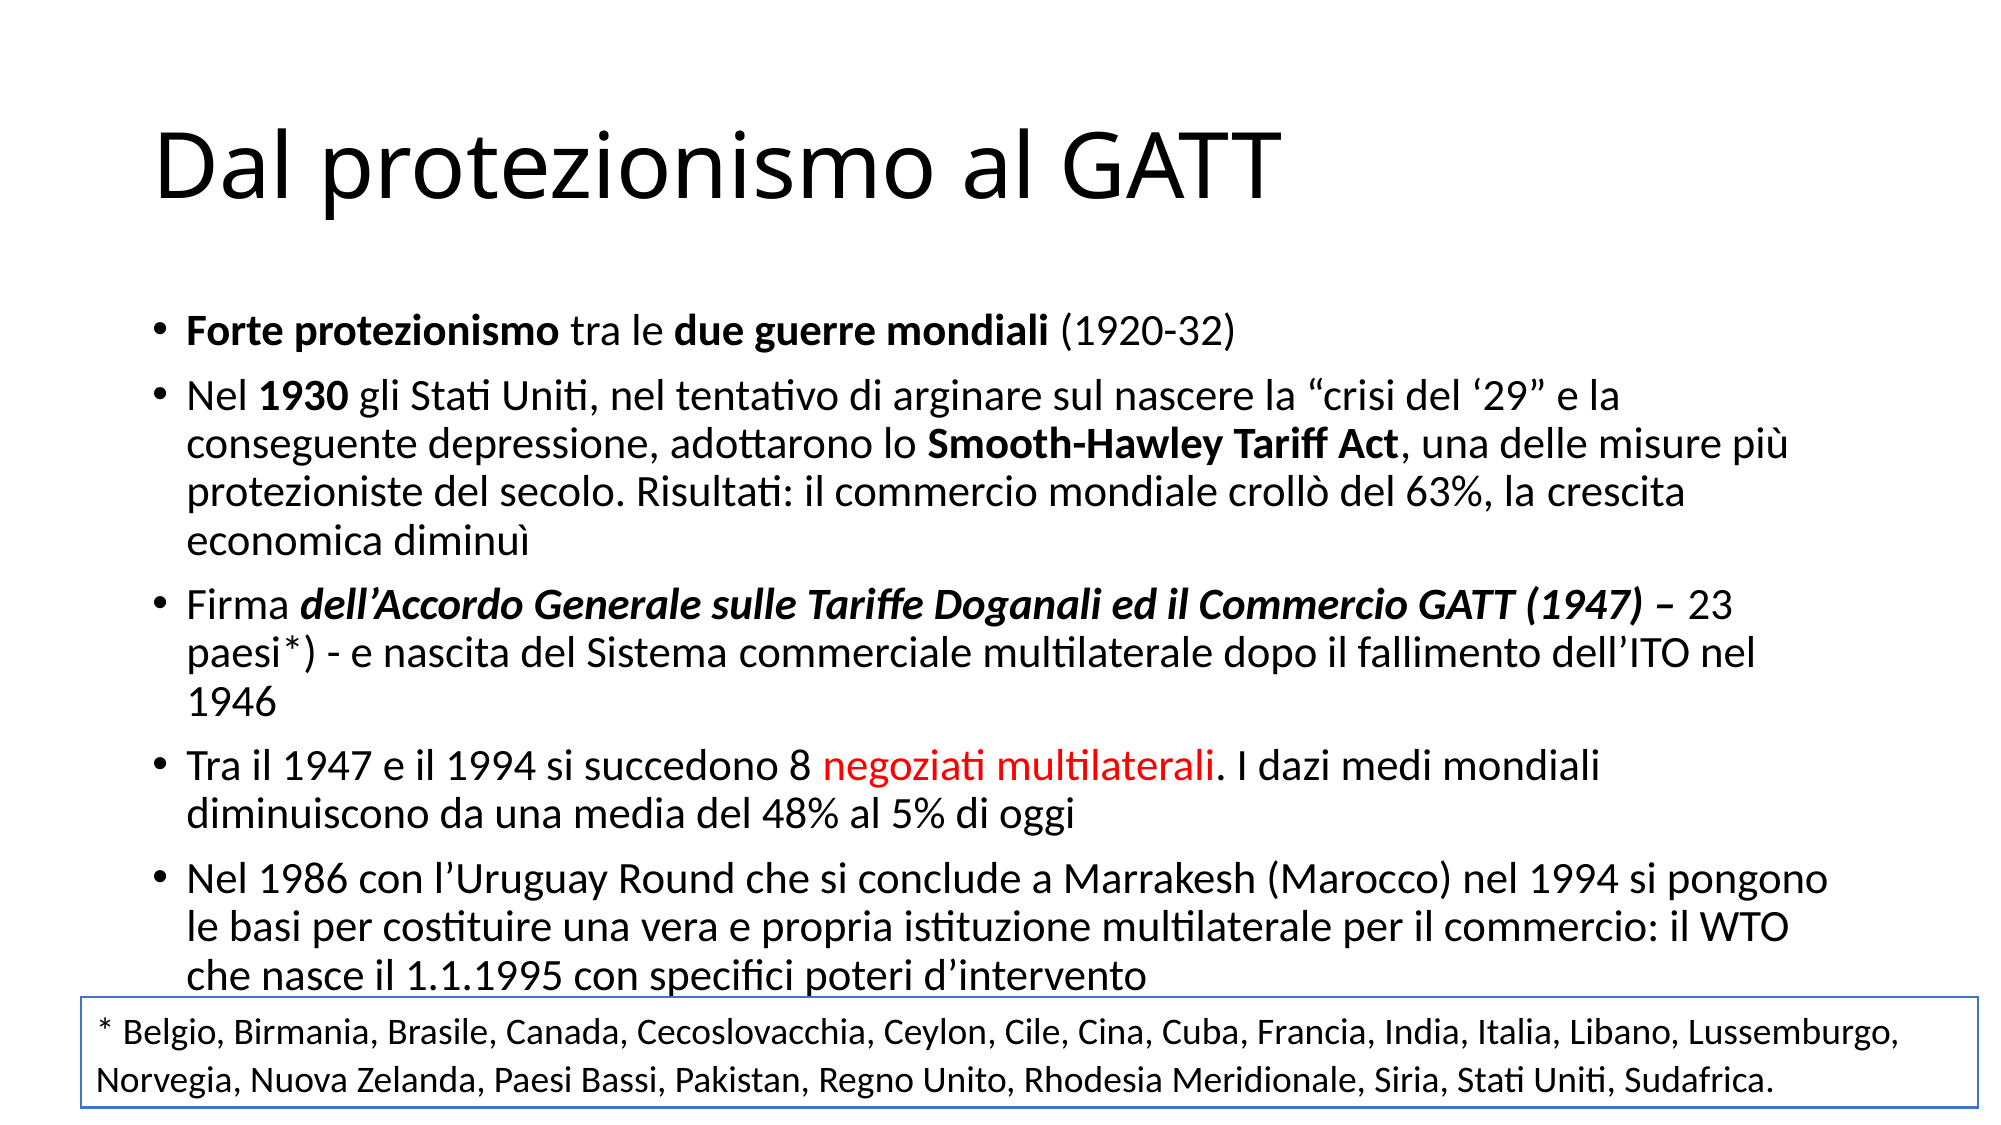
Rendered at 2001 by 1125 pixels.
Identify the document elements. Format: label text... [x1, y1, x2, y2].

title Dal protezionismo al GATT [137, 59, 1863, 278]
text_box * Belgio, Birmania, Brasile, Canada, Cecoslovacchia, Ceylon, Cile, Cina, Cuba, Francia, India, Italia, Libano, Lussemburgo, Norvegia, Nuova Zelanda, Paesi Bassi, Pakistan, Regno Unito, Rhodesia Meridionale, Siria, Stati Uniti, Sudafrica. [80, 996, 1979, 1109]
list Forte protezionismo tra le due guerre mondiali (1920-32) Nel 1930 gli Stati Uniti, nel tentativo di arginare sul nascere la “crisi del ‘29” e la conseguente depressione, adottarono lo Smooth-Hawley Tariff Act, una delle misure più protezioniste del secolo. Risultati: il commercio mondiale crollò del 63%, la crescita economica diminuì Firma dell’Accordo Generale sulle Tariffe Doganali ed il Commercio GATT (1947) – 23 paesi*) - e nascita del Sistema commerciale multilaterale dopo il fallimento dell’ITO nel 1946 Tra il 1947 e il 1994 si succedono 8 negoziati multilaterali. I dazi medi mondiali diminuiscono da una media del 48% al 5% di oggi Nel 1986 con l’Uruguay Round che si conclude a Marrakesh (Marocco) nel 1994 si pongono le basi per costituire una vera e propria istituzione multilaterale per il commercio: il WTO che nasce il 1.1.1995 con specifici poteri d’intervento [137, 299, 1863, 996]
